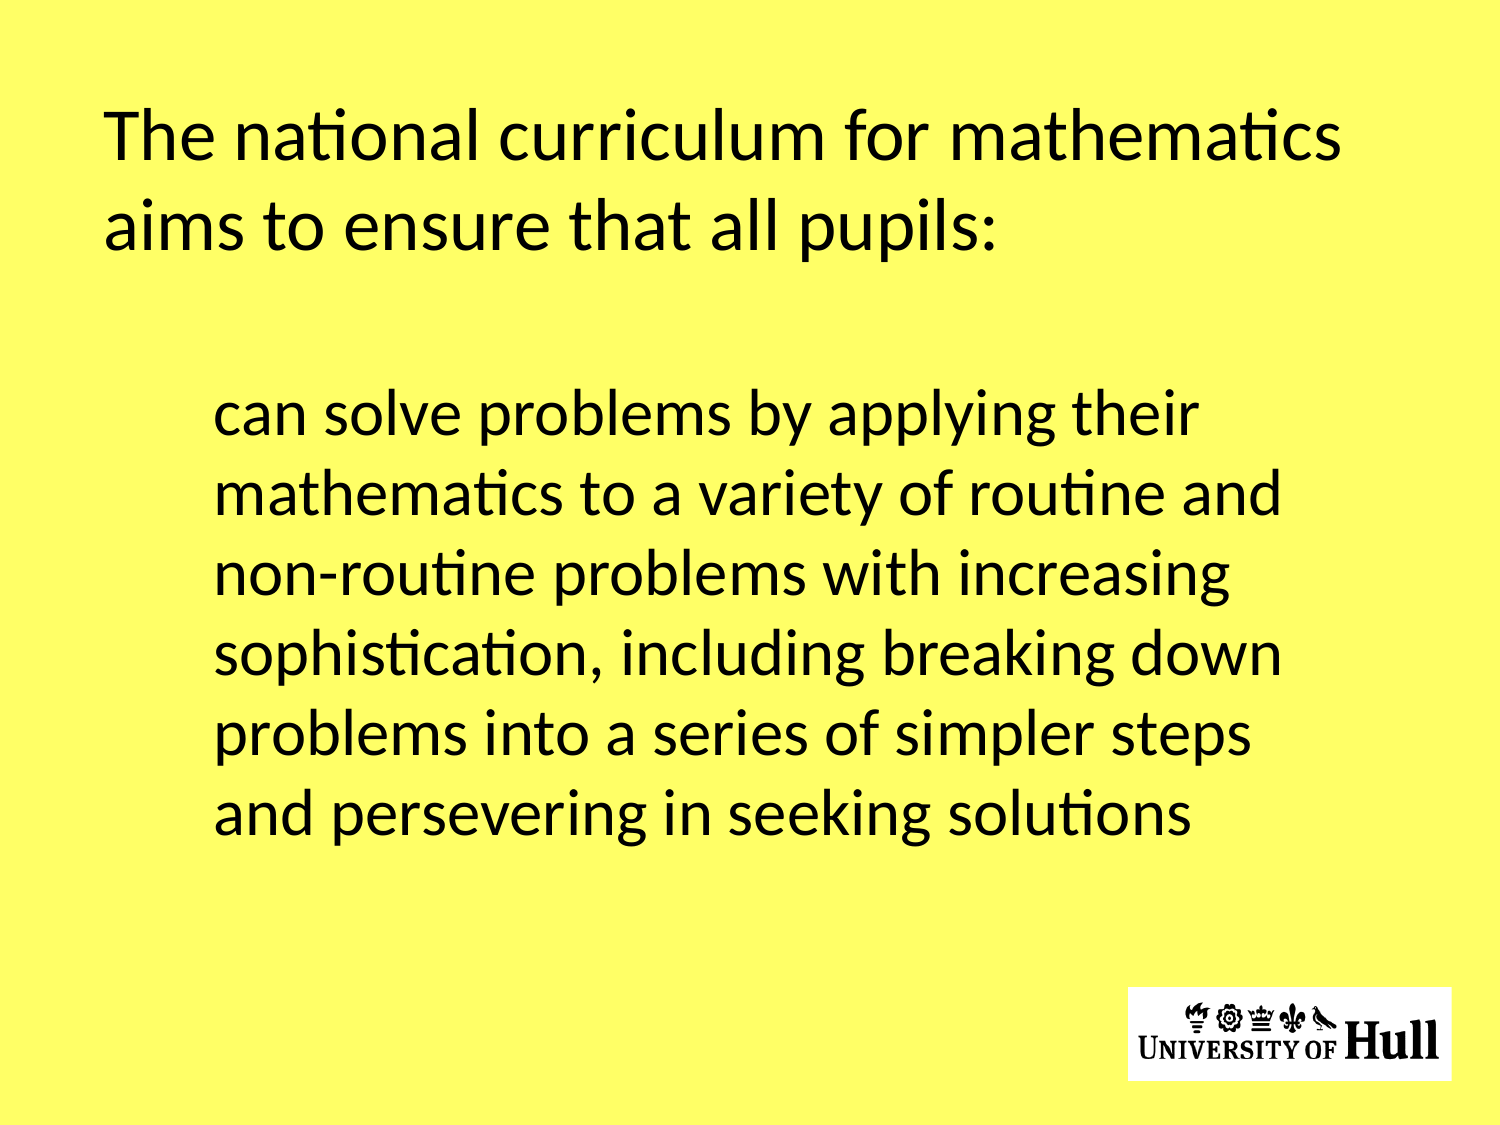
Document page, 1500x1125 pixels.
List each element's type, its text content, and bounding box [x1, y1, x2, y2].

text_box can solve problems by applying their mathematics to a variety of routine and non-routine problems with increasing sophistication, including breaking down problems into a series of simpler steps and persevering in seeking solutions [123, 361, 1376, 857]
picture [1127, 987, 1452, 1081]
text_box The national curriculum for mathematics aims to ensure that all pupils: [88, 78, 1388, 273]
